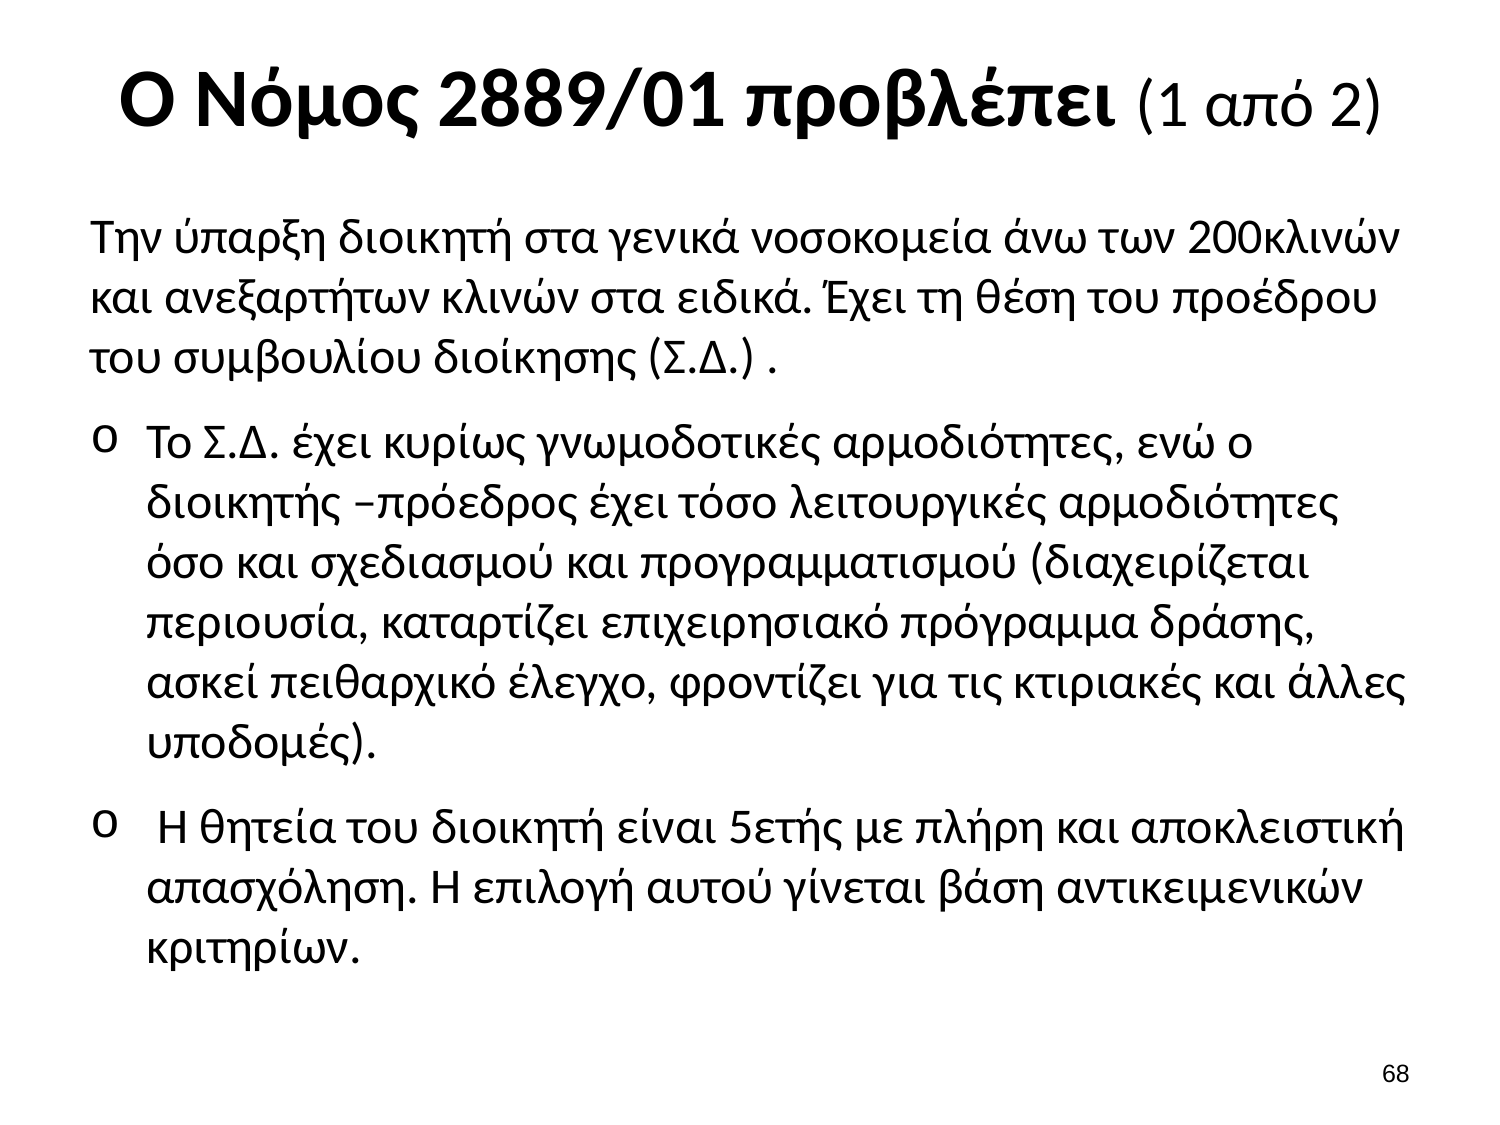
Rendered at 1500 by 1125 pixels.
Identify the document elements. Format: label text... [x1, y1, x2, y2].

slide_number 67 [1074, 1042, 1425, 1103]
title Ο Νόμος 2889/01 προβλέπει (1 από 2) [76, 19, 1427, 169]
list Την ύπαρξη διοικητή στα γενικά νοσοκομεία άνω των 200κλινών και ανεξαρτήτων κλινών στα ειδικά. Έχει τη θέση του προέδρου του συμβουλίου διοίκησης (Σ.Δ.) . Το Σ.Δ. έχει κυρίως γνωμοδοτικές αρμοδιότητες, ενώ ο διοικητής –πρόεδρος έχει τόσο λειτουργικές αρμοδιότητες όσο και σχεδιασμού και προγραμματισμού (διαχειρίζεται περιουσία, καταρτίζει επιχειρησιακό πρόγραμμα δράσης, ασκεί πειθαρχικό έλεγχο, φροντίζει για τις κτιριακές και άλλες υποδομές). Η θητεία του διοικητή είναι 5ετής με πλήρη και αποκλειστική απασχόληση. Η επιλογή αυτού γίνεται βάση αντικειμενικών κριτηρίων. [75, 196, 1425, 1024]
